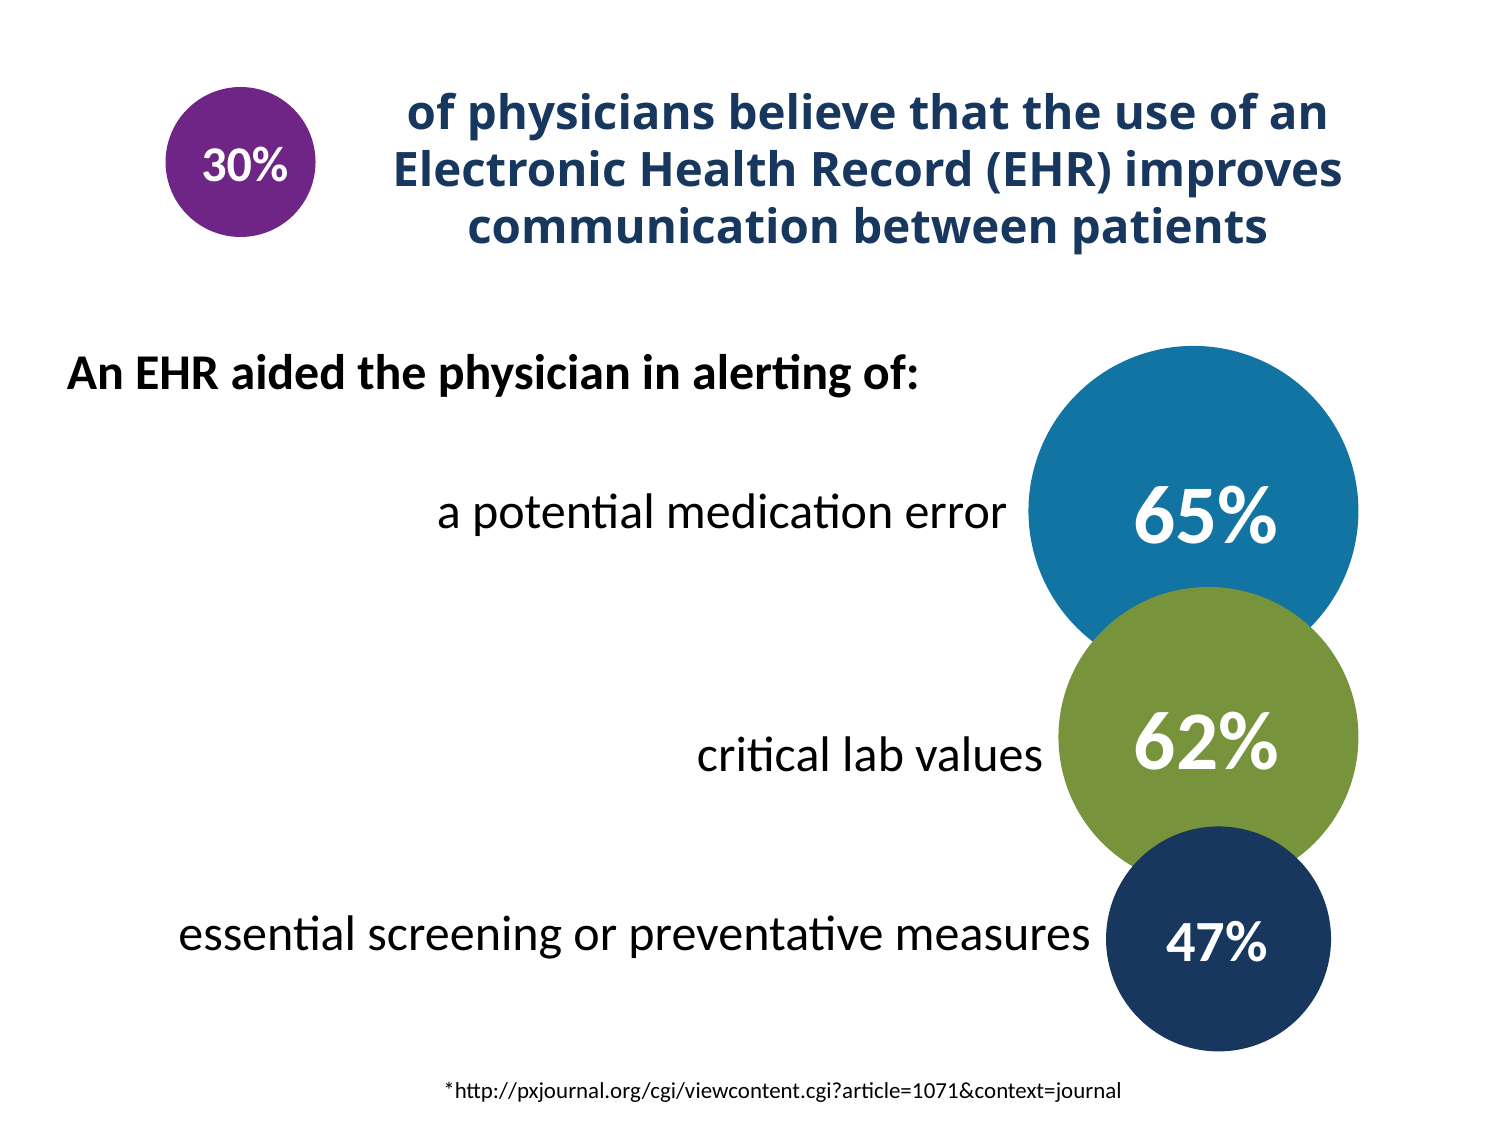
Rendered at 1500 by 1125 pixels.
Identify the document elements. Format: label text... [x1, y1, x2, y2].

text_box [1028, 345, 1359, 677]
text_box *http://pxjournal.org/cgi/viewcontent.cgi?article=1071&context=journal [383, 995, 1194, 1125]
text_box An EHR aided the physician in alerting of: [15, 275, 935, 464]
text_box essential screening or preventative measures [128, 837, 1100, 1025]
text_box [1105, 826, 1332, 1052]
title of physicians believe that the use of an Electronic Health Record (EHR) improves communication between patients [327, 74, 1409, 262]
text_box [1058, 586, 1359, 888]
text_box a potential medication error [212, 415, 1023, 603]
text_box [165, 86, 332, 238]
text_box critical lab values [248, 657, 1053, 837]
